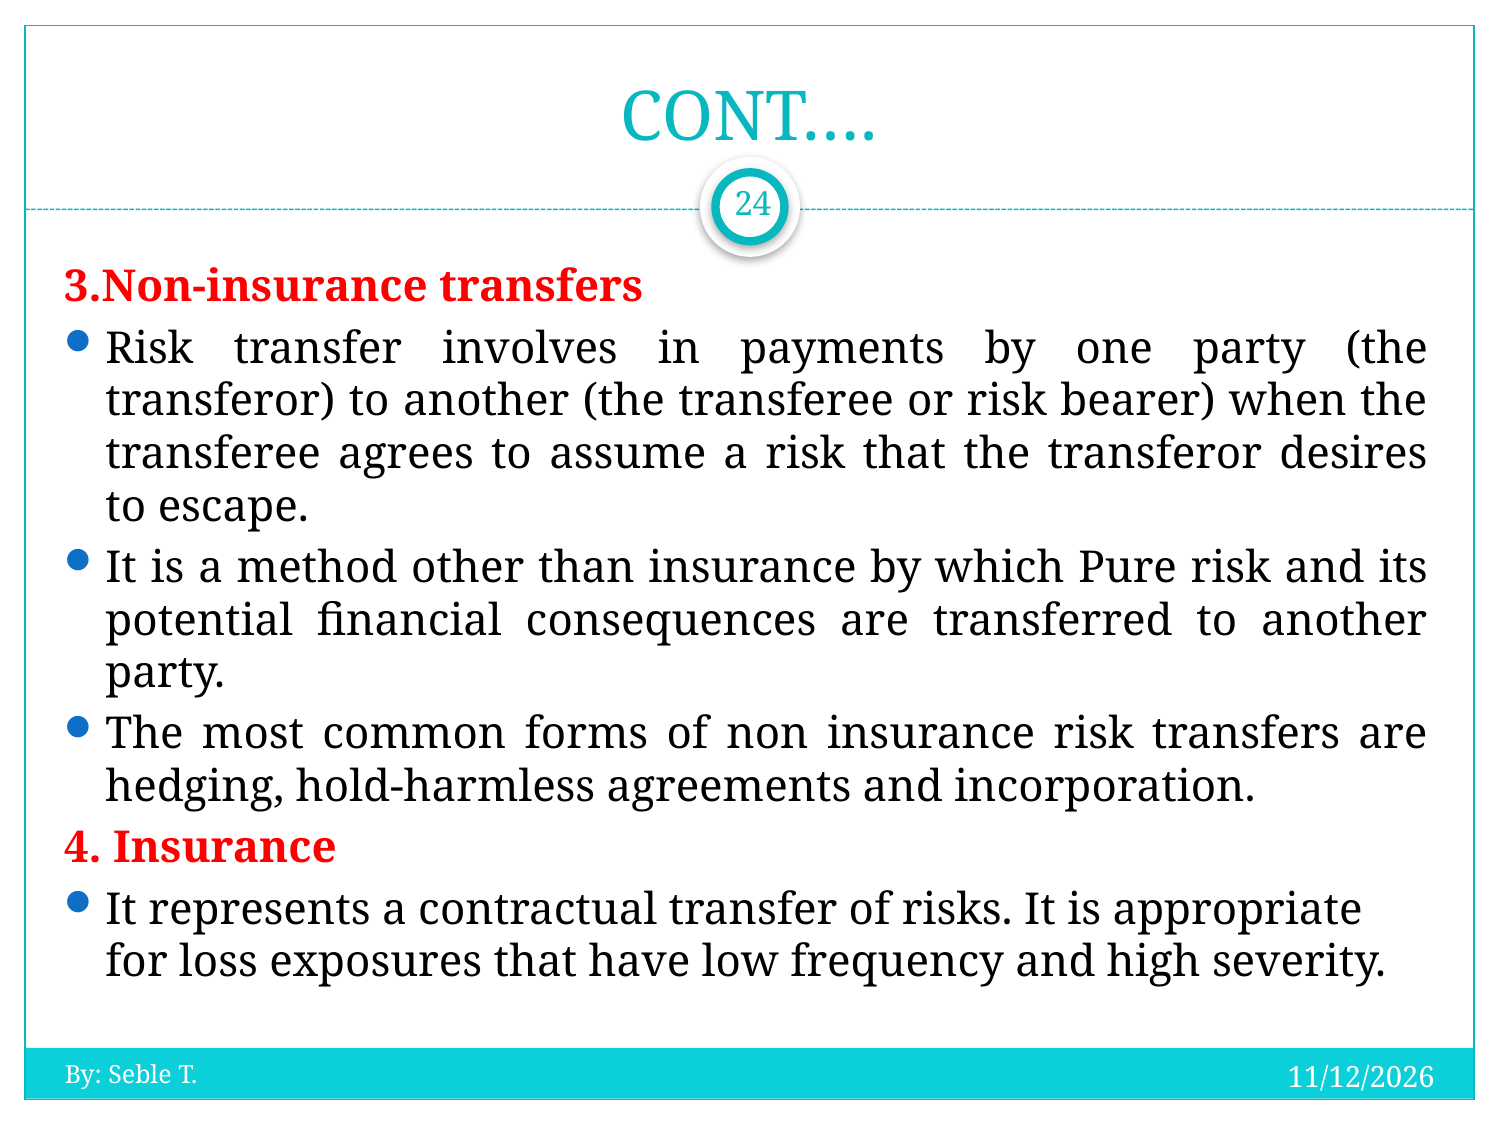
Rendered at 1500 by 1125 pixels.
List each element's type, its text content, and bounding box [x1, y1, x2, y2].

footer By: Seble T. [50, 1051, 638, 1112]
slide_number 24 [715, 168, 791, 241]
title CONT…. [49, 37, 1450, 162]
slide_number 20-Oct-19 [950, 1050, 1450, 1111]
list 3.Non-insurance transfers Risk transfer involves in payments by one party (the transferor) to another (the transferee or risk bearer) when the transferee agrees to assume a risk that the transferor desires to escape. It is a method other than insurance by which Pure risk and its potential financial consequences are transferred to another party. The most common forms of non insurance risk transfers are hedging, hold-harmless agreements and incorporation. 4. Insurance It represents a contractual transfer of risks. It is appropriate for loss exposures that have low frequency and high severity. [49, 250, 1445, 1001]
